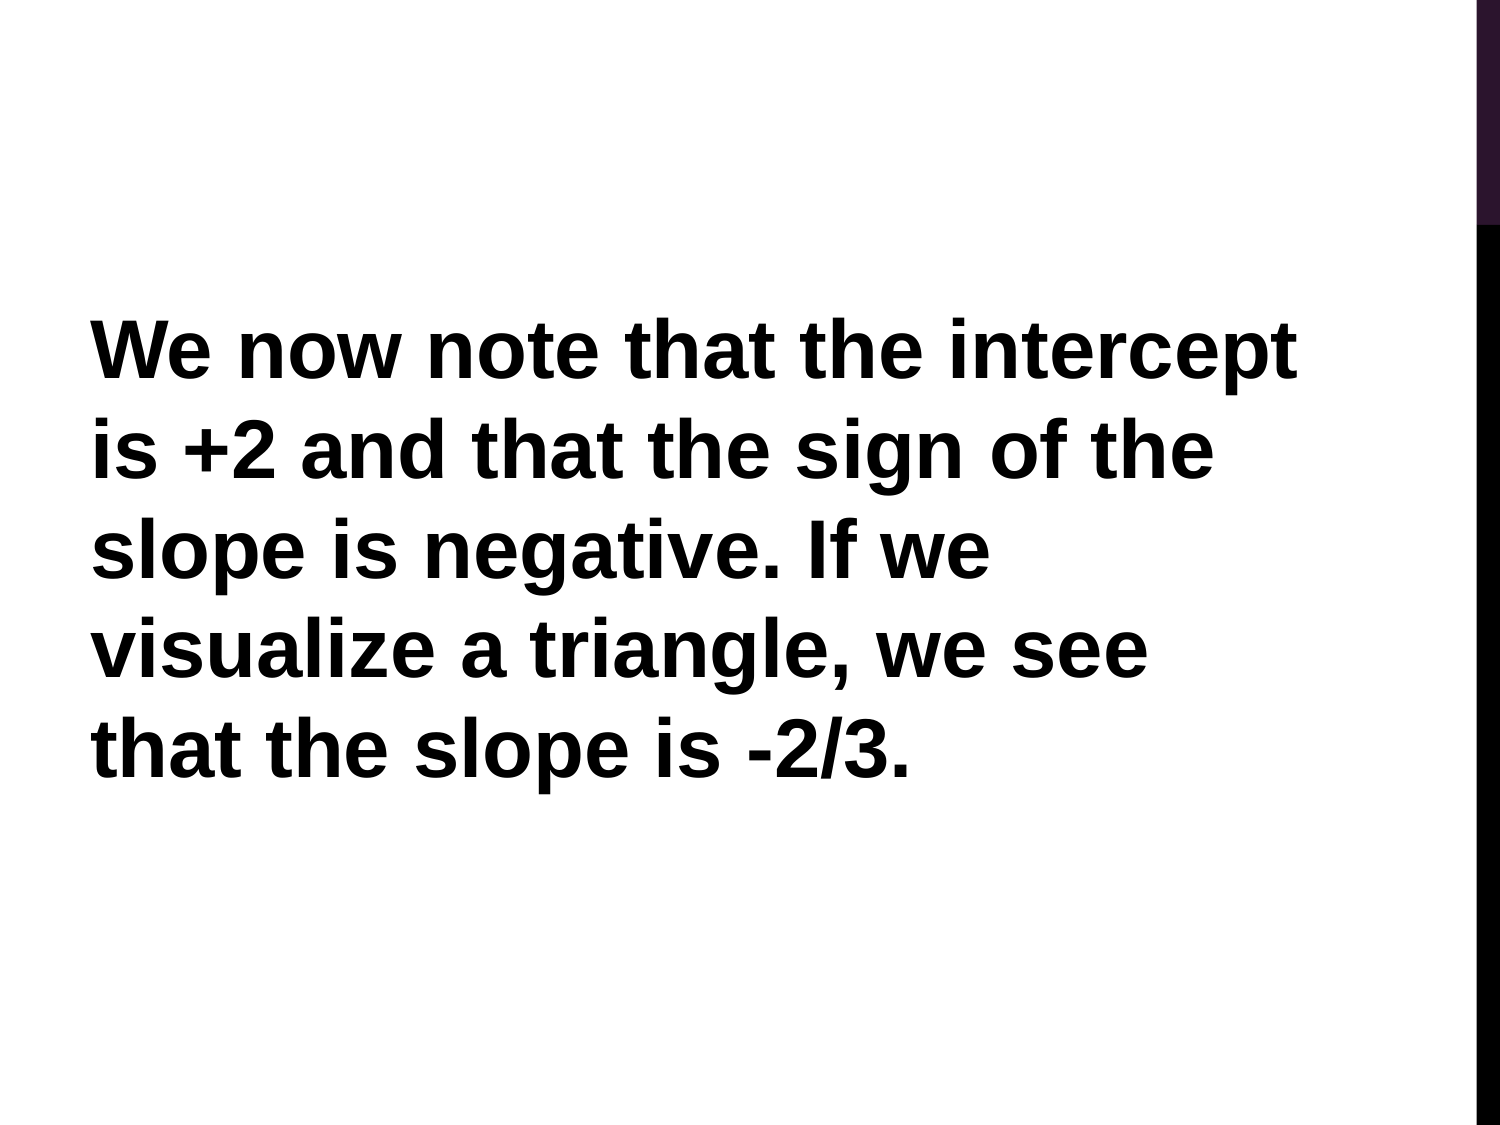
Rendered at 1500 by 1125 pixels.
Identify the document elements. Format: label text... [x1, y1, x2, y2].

list We now note that the intercept is +2 and that the sign of the slope is negative. If we visualize a triangle, we see that the slope is -2/3. [75, 287, 1325, 1005]
